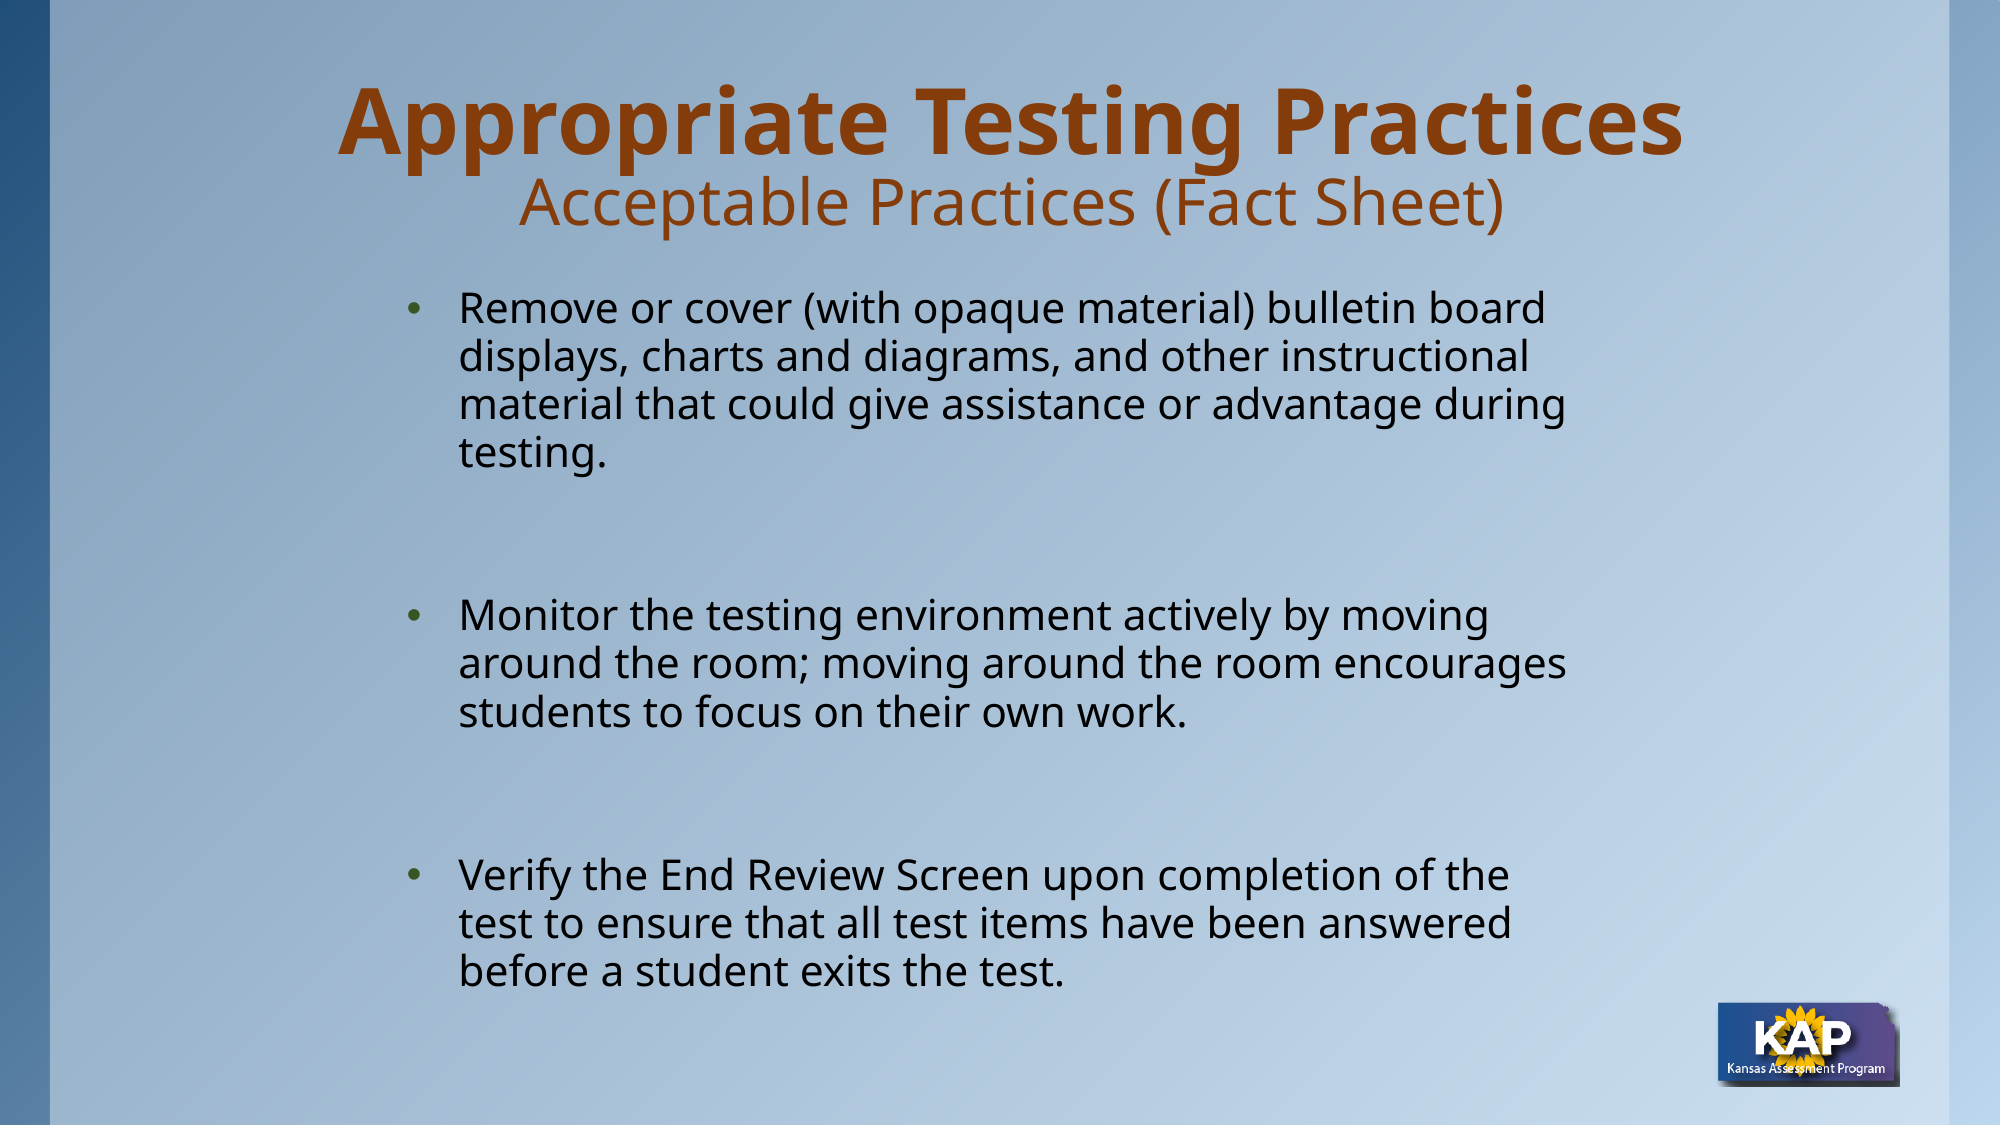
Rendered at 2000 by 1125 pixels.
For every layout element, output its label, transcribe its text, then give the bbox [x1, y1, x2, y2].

title Appropriate Testing Practices Acceptable Practices (Fact Sheet) [112, 45, 1913, 249]
list Remove or cover (with opaque material) bulletin board displays, charts and diagrams, and other instructional material that could give assistance or advantage during testing. Monitor the testing environment actively by moving around the room; moving around the room encourages students to focus on their own work. Verify the End Review Screen upon completion of the test to ensure that all test items have been answered before a student exits the test. [386, 274, 1604, 1008]
picture [1712, 995, 1900, 1087]
